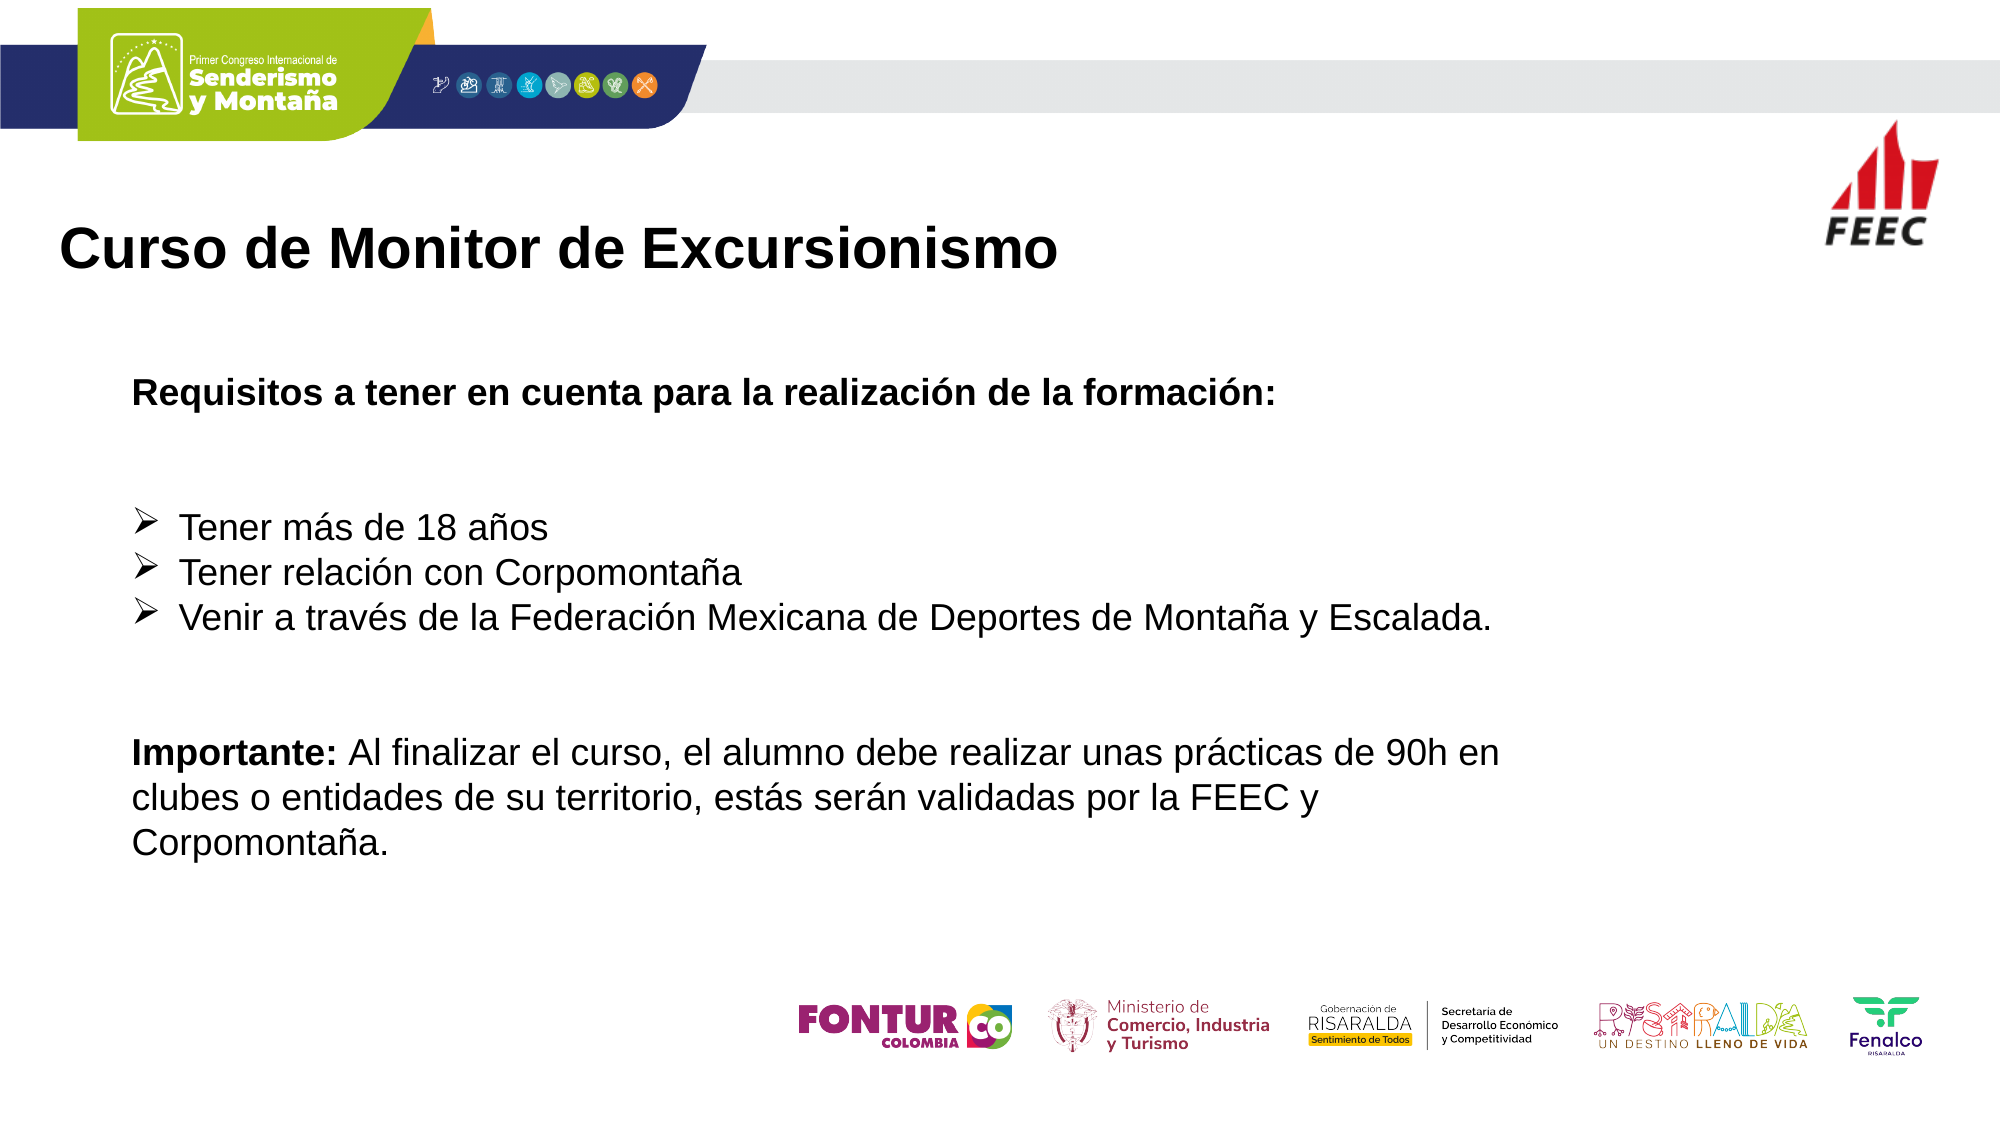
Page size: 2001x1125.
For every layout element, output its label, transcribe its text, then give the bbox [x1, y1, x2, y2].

picture [718, 921, 1994, 1125]
text_box Curso de Monitor de Excursionismo [44, 164, 1770, 289]
text_box [137, 344, 1863, 914]
picture [0, 8, 2000, 251]
text_box Requisitos a tener en cuenta para la realización de la formación: Tener más de 18 años Tener relación con Corpomontaña Venir a través de la Federación Mexicana de Deportes de Montaña y Escalada. Importante: Al finalizar el curso, el alumno debe realizar unas prácticas de 90h en clubes o entidades de su territorio, estás serán validadas por la FEEC y Corpomontaña. [116, 360, 1597, 961]
